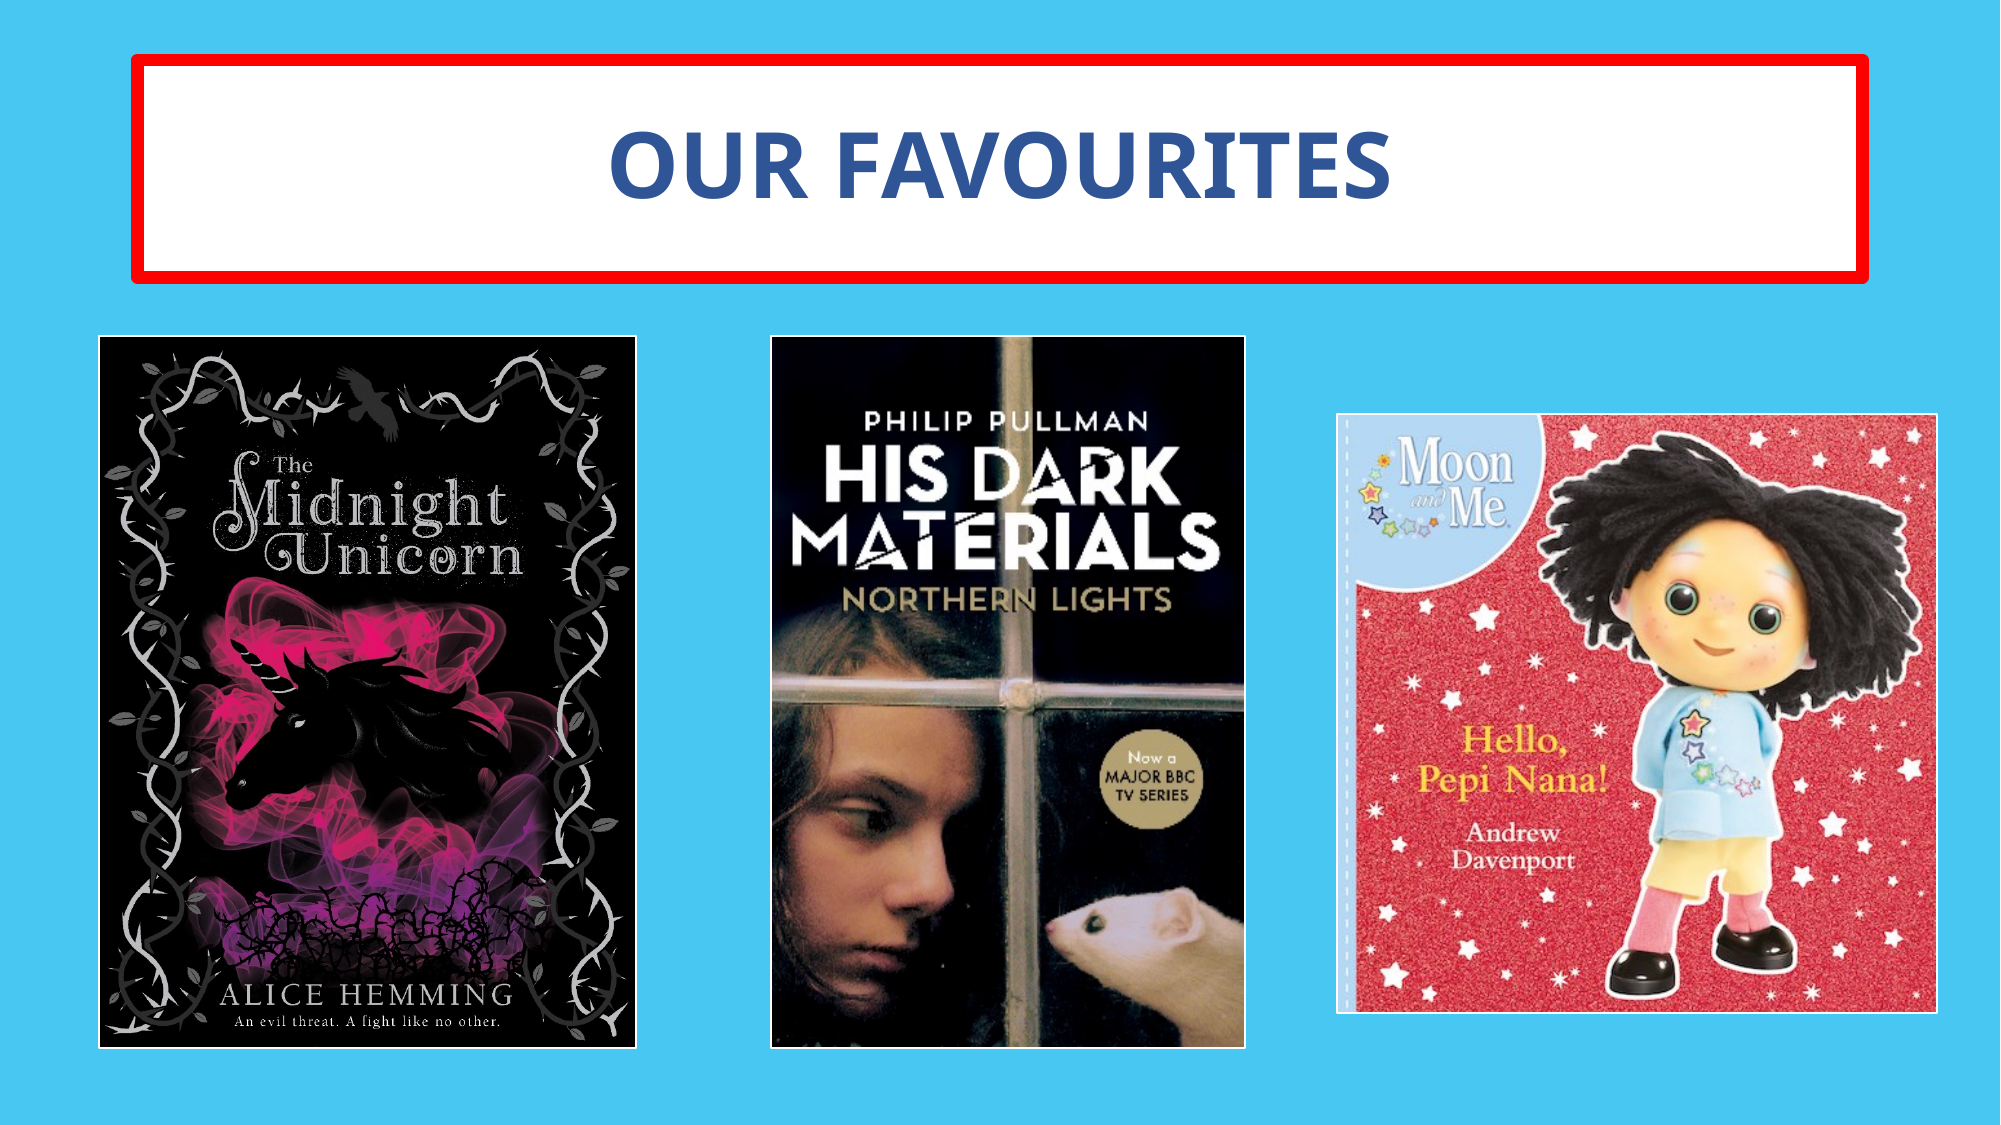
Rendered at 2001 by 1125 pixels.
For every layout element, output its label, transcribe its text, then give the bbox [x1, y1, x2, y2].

picture [99, 337, 636, 1048]
title OUR FAVOURITES [137, 59, 1863, 278]
picture [1338, 415, 1936, 1013]
picture [771, 337, 1244, 1048]
